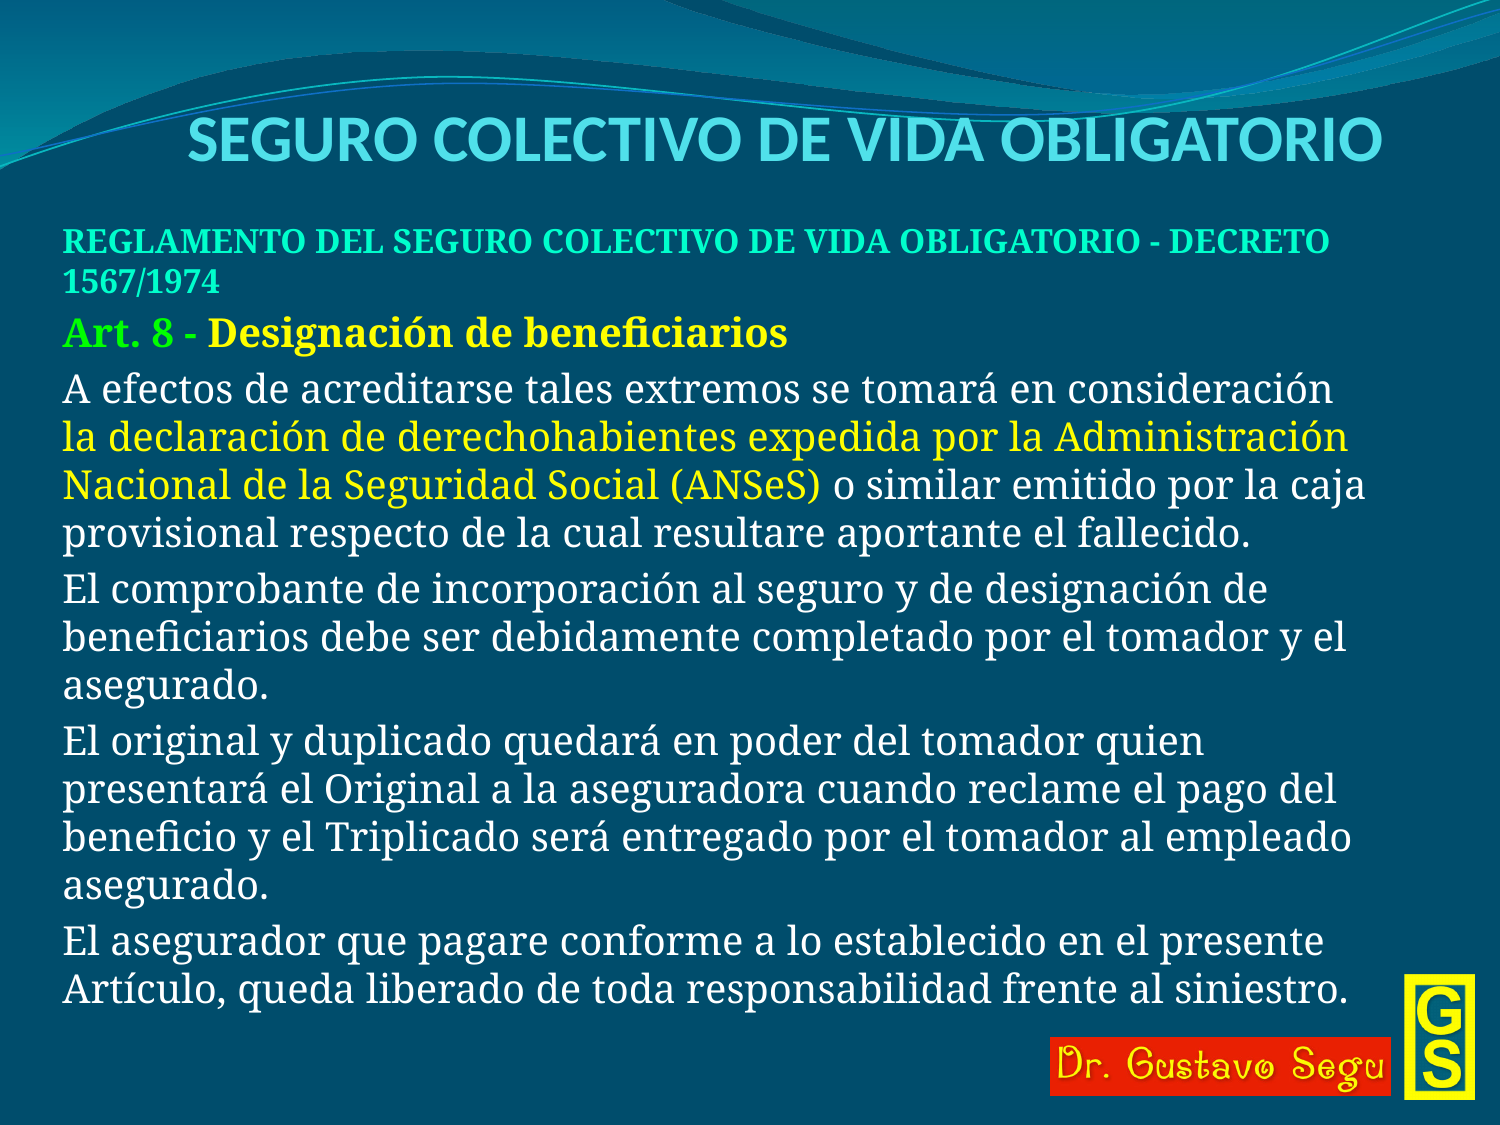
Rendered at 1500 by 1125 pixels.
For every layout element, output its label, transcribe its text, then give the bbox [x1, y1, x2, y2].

picture [1051, 1038, 1390, 1095]
subtitle REGLAMENTO DEL SEGURO COLECTIVO DE VIDA OBLIGATORIO - DECRETO 1567/1974 Art. 8 - Designación de beneficiarios A efectos de acreditarse tales extremos se tomará en consideración la declaración de derechohabientes expedida por la Administración Nacional de la Seguridad Social (ANSeS) o similar emitido por la caja provisional respecto de la cual resultare aportante el fallecido. El comprobante de incorporación al seguro y de designación de beneficiarios debe ser debidamente completado por el tomador y el asegurado. El original y duplicado quedará en poder del tomador quien presentará el Original a la aseguradora cuando reclame el pago del beneficio y el Triplicado será entregado por el tomador al empleado asegurado. El asegurador que pagare conforme a lo establecido en el presente Artículo, queda liberado de toda responsabilidad frente al siniestro. [62, 212, 1388, 1025]
title SEGURO COLECTIVO DE VIDA OBLIGATORIO [112, 62, 1388, 175]
picture [1405, 975, 1474, 1099]
